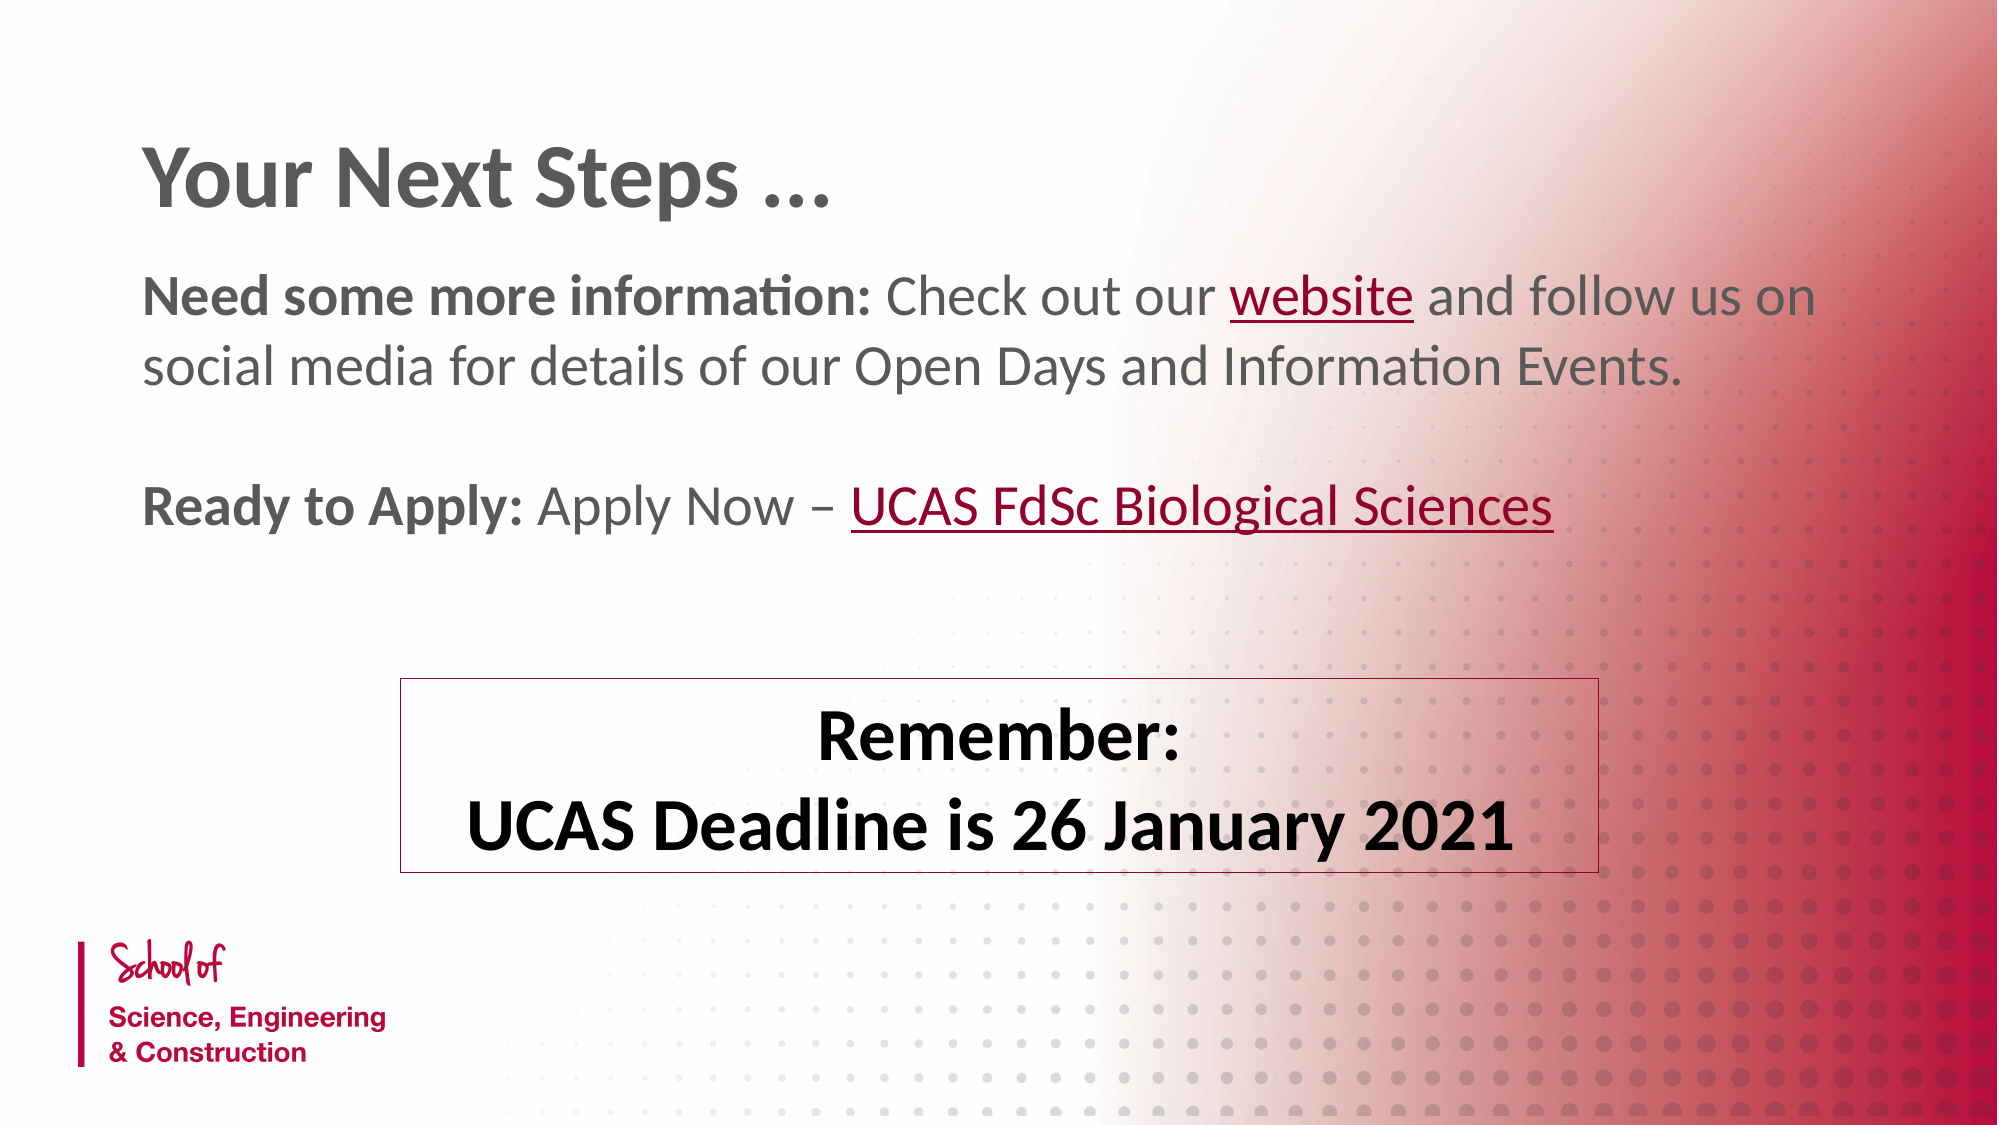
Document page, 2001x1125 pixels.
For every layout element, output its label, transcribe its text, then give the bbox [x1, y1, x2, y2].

text_box Your Next Steps ... [127, 103, 1624, 235]
picture [3, 0, 1997, 1125]
text_box Remember: UCAS Deadline is 26 January 2021 [400, 678, 1599, 873]
text_box Need some more information: Check out our website and follow us on social media for details of our Open Days and Information Events. Ready to Apply: Apply Now – UCAS FdSc Biological Sciences [127, 249, 1905, 545]
